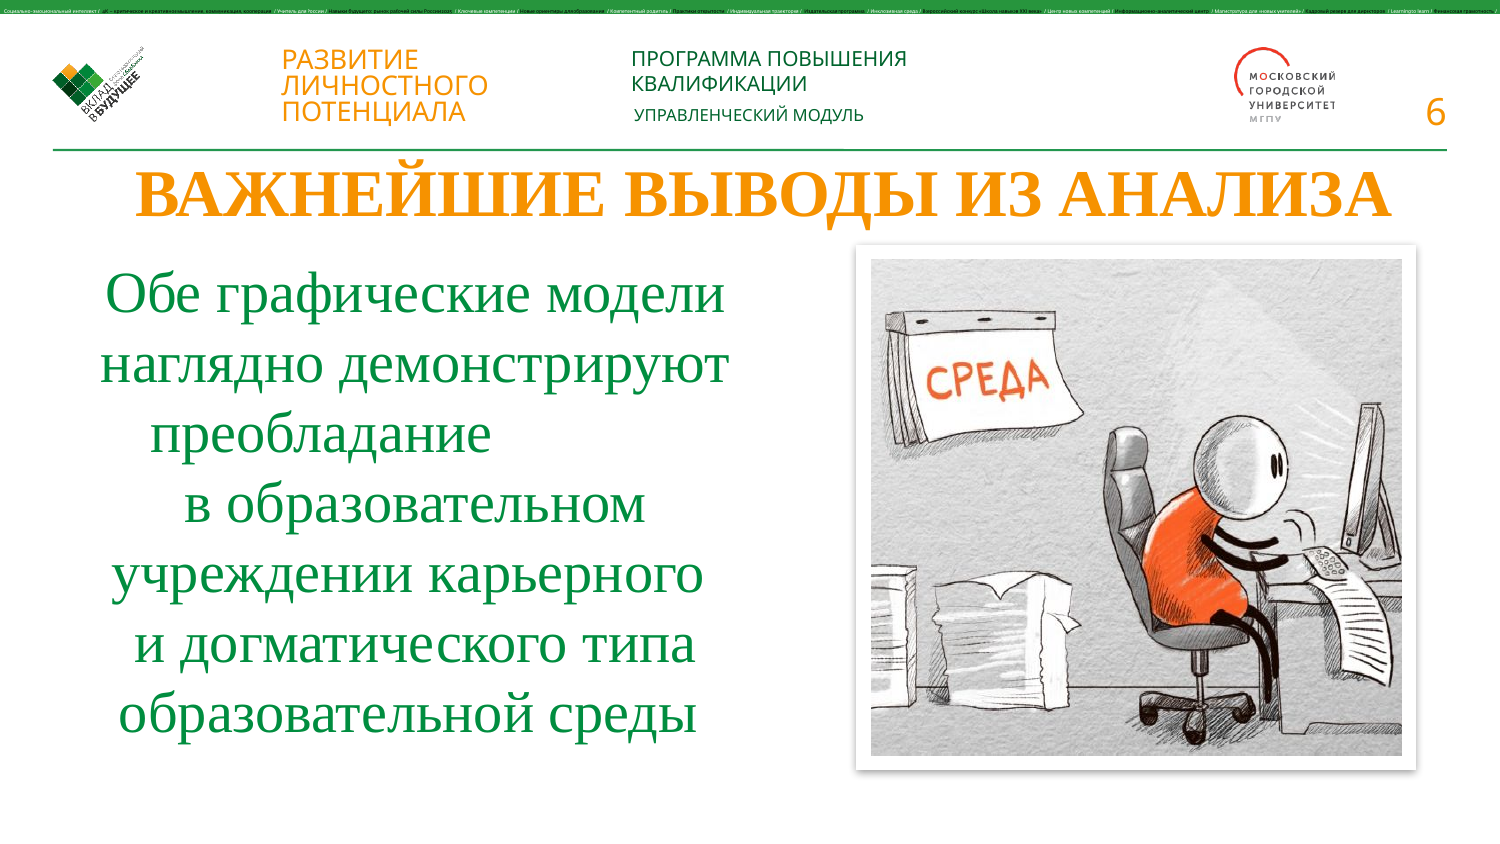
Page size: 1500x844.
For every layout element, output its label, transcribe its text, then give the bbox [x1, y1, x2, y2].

picture [870, 259, 1402, 756]
picture [52, 46, 144, 122]
text_box Обе графические модели наглядно демонстрируют преобладание в образовательном учреждении карьерного и догматического типа образовательной среды [67, 246, 765, 752]
text_box ВАЖНЕЙШИЕ ВЫВОДЫ ИЗ АНАЛИЗА [28, 133, 1500, 247]
picture [0, 0, 1500, 14]
